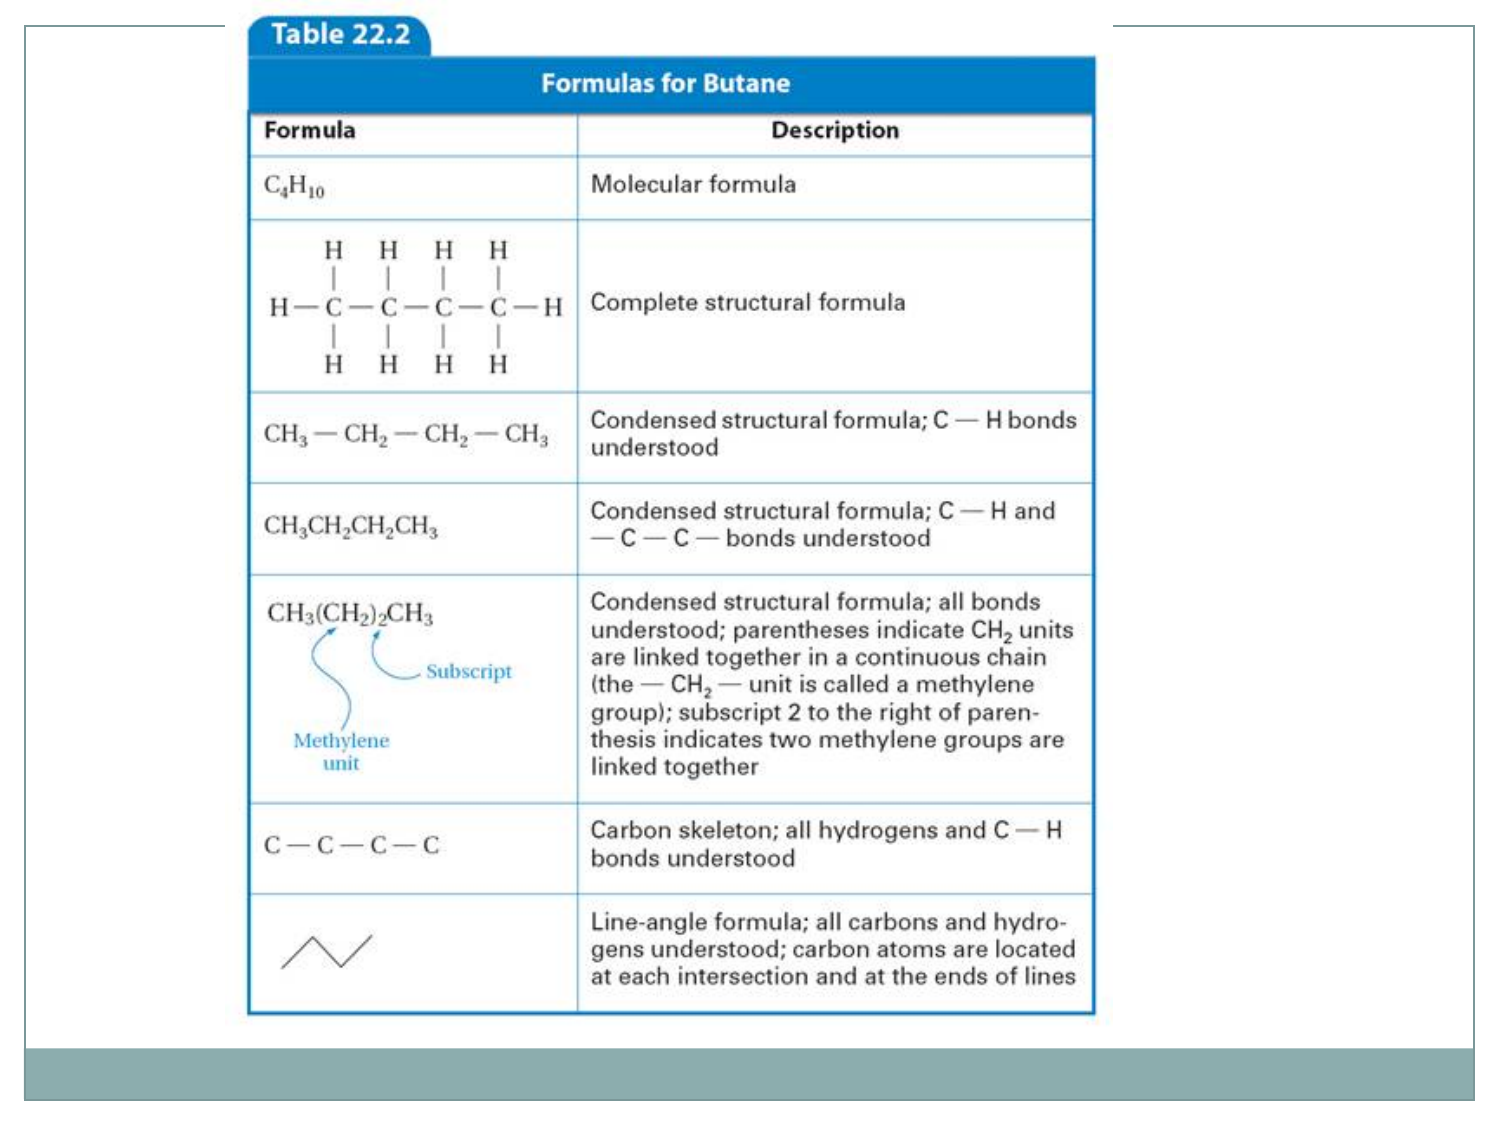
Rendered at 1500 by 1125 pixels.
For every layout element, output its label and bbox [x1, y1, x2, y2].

picture [224, 0, 1113, 1040]
